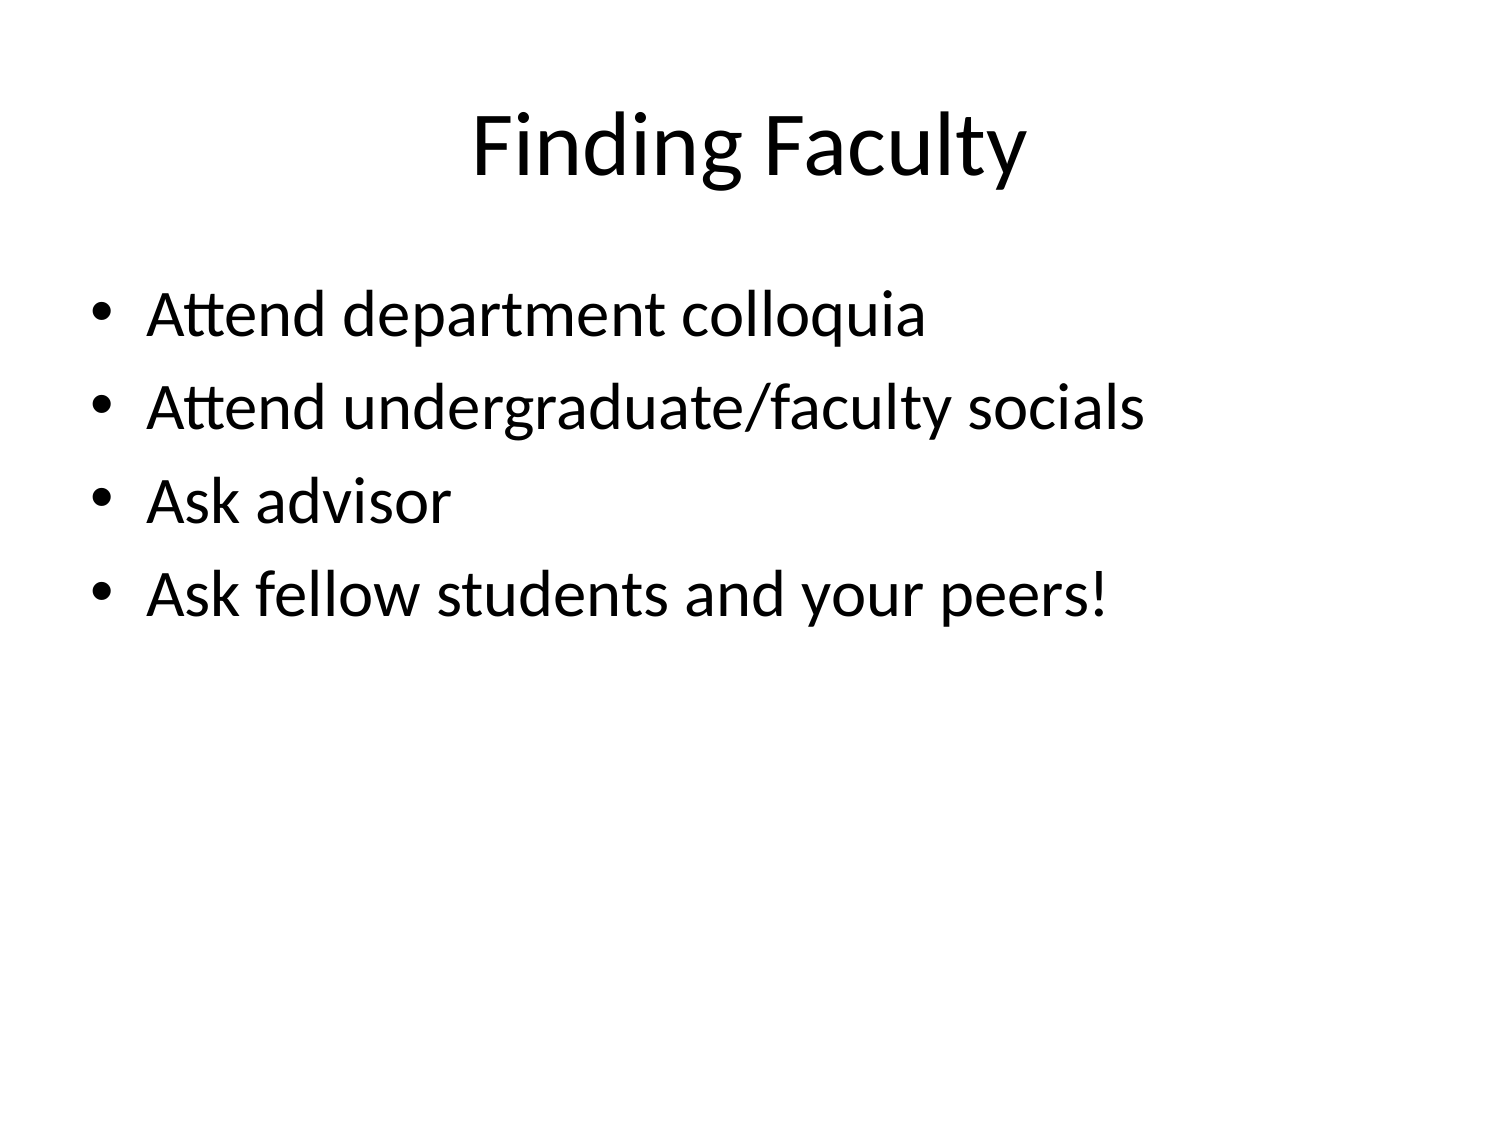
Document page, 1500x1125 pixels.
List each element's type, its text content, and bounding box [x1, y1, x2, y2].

title Finding Faculty [75, 45, 1425, 233]
list Attend department colloquia Attend undergraduate/faculty socials Ask advisor Ask fellow students and your peers! [75, 262, 1425, 1005]
